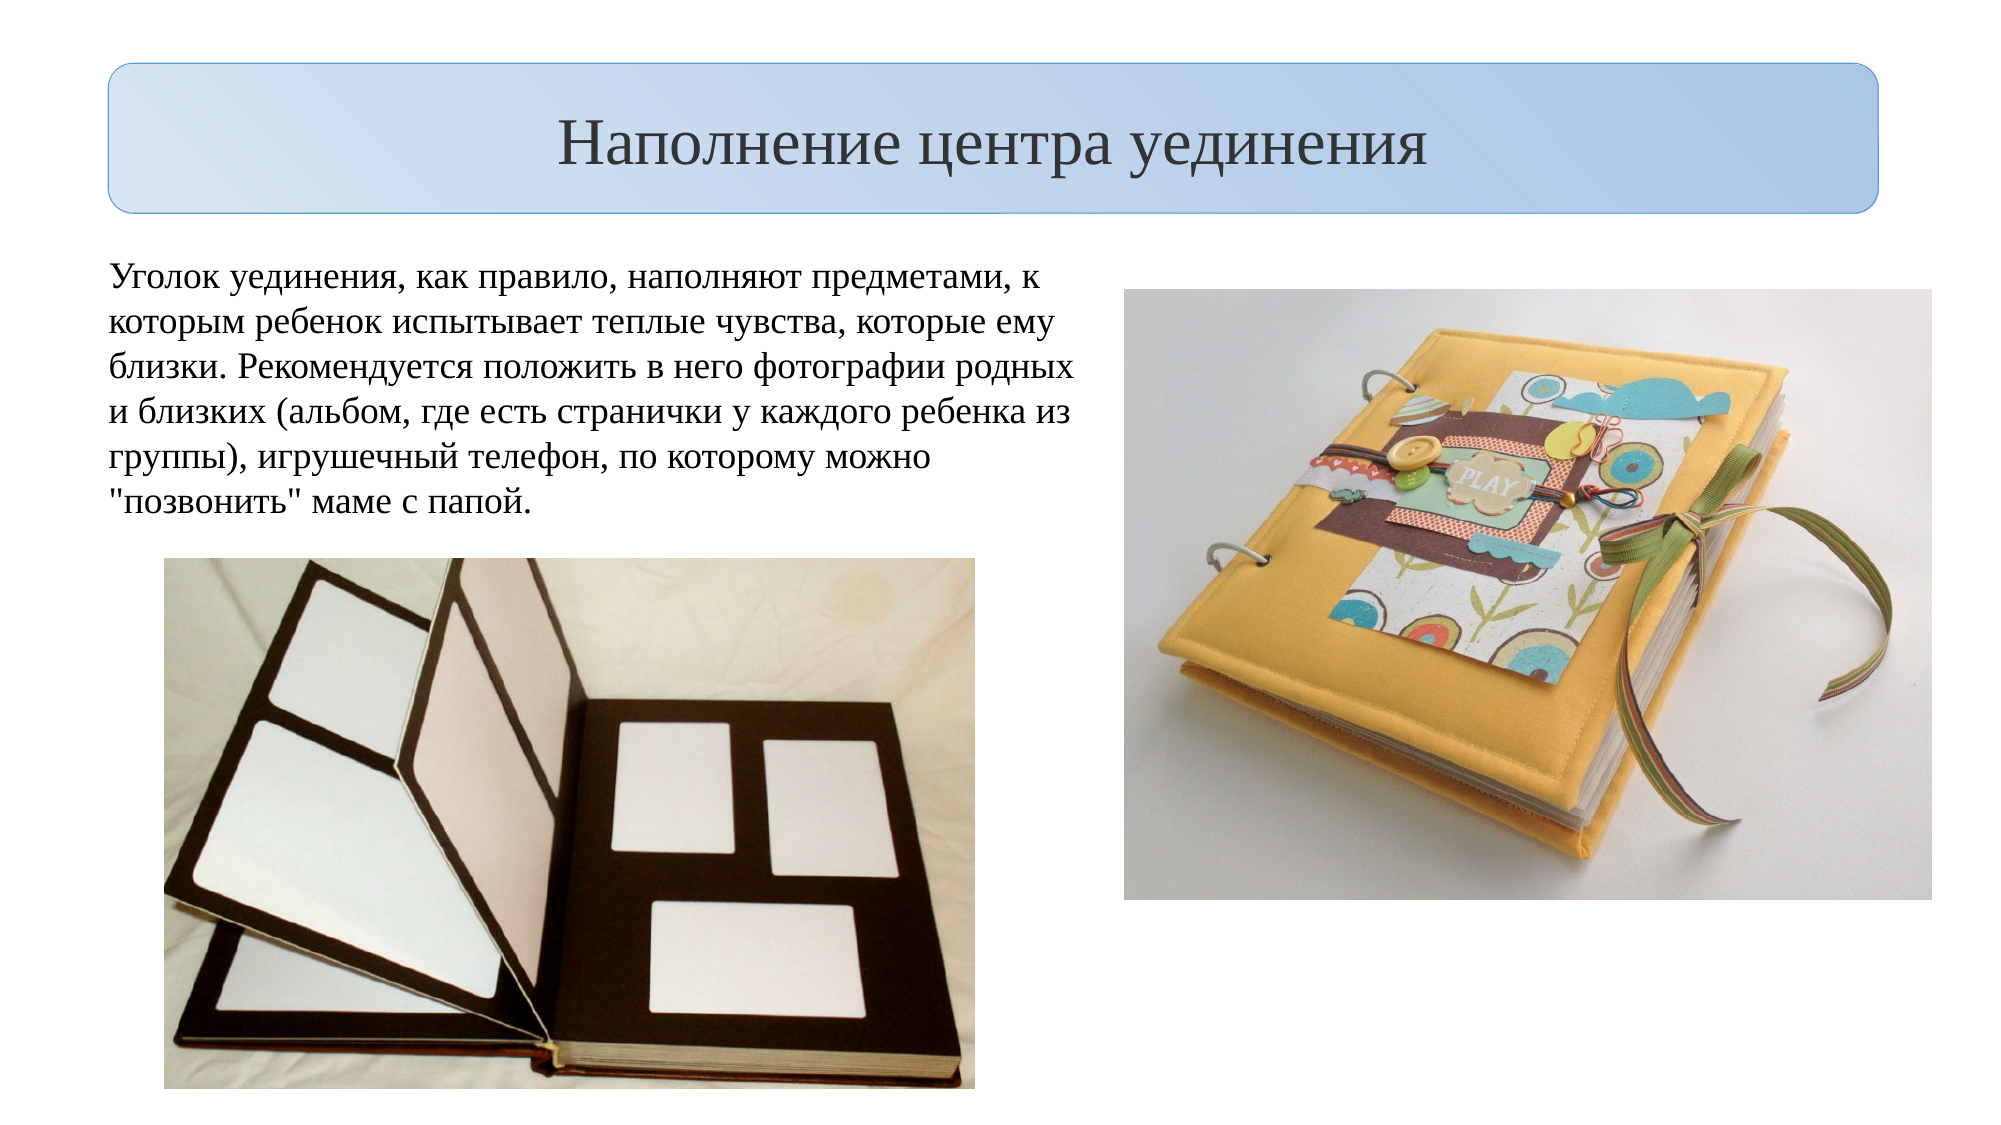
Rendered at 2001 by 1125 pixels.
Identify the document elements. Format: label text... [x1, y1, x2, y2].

text_box Уголок уединения, как правило, наполняют предметами, к которым ребенок испытывает теплые чувства, которые ему близки. Рекомендуется положить в него фотографии родных и близких (альбом, где есть странички у каждого ребенка из группы), игрушечный телефон, по которому можно "позвонить" маме с папой. [93, 243, 1094, 574]
picture [1124, 289, 1932, 900]
picture [163, 558, 975, 1089]
text_box Наполнение центра уединения [107, 62, 1879, 214]
